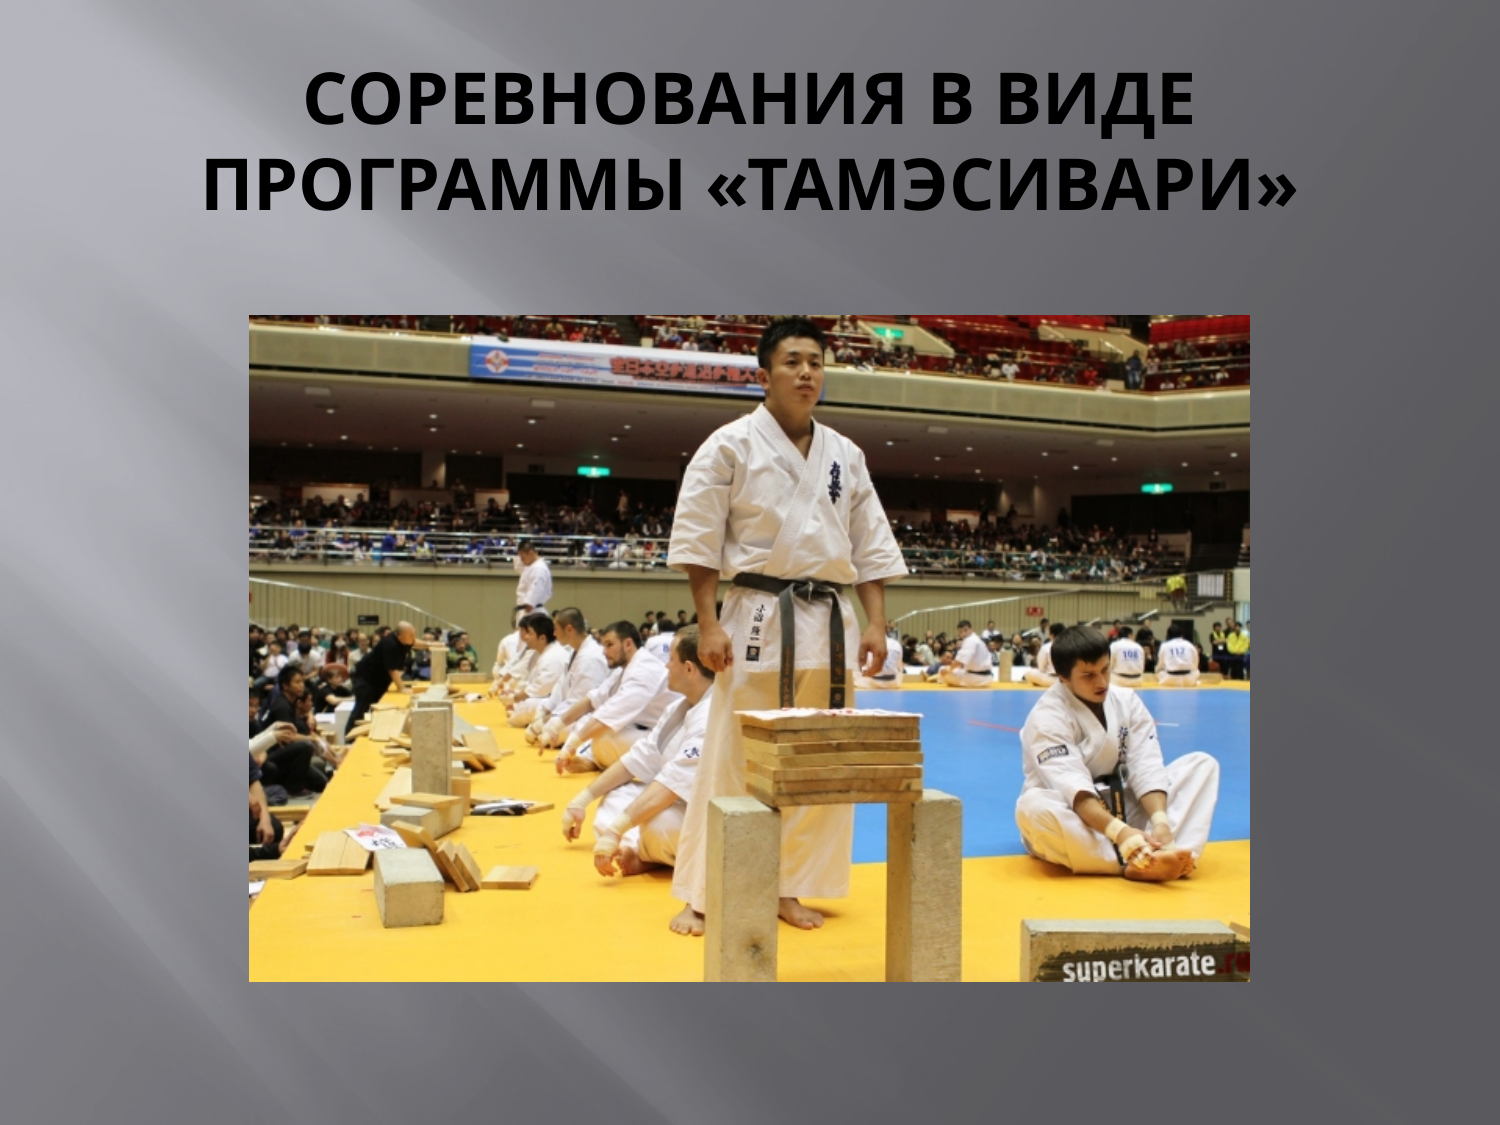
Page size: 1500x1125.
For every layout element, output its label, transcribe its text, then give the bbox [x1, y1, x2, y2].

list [249, 315, 1251, 982]
title СОРЕВНОВАНИЯ В ВИДЕ ПРОГРАММЫ «ТАМЭСИВАРИ» [75, 45, 1425, 233]
